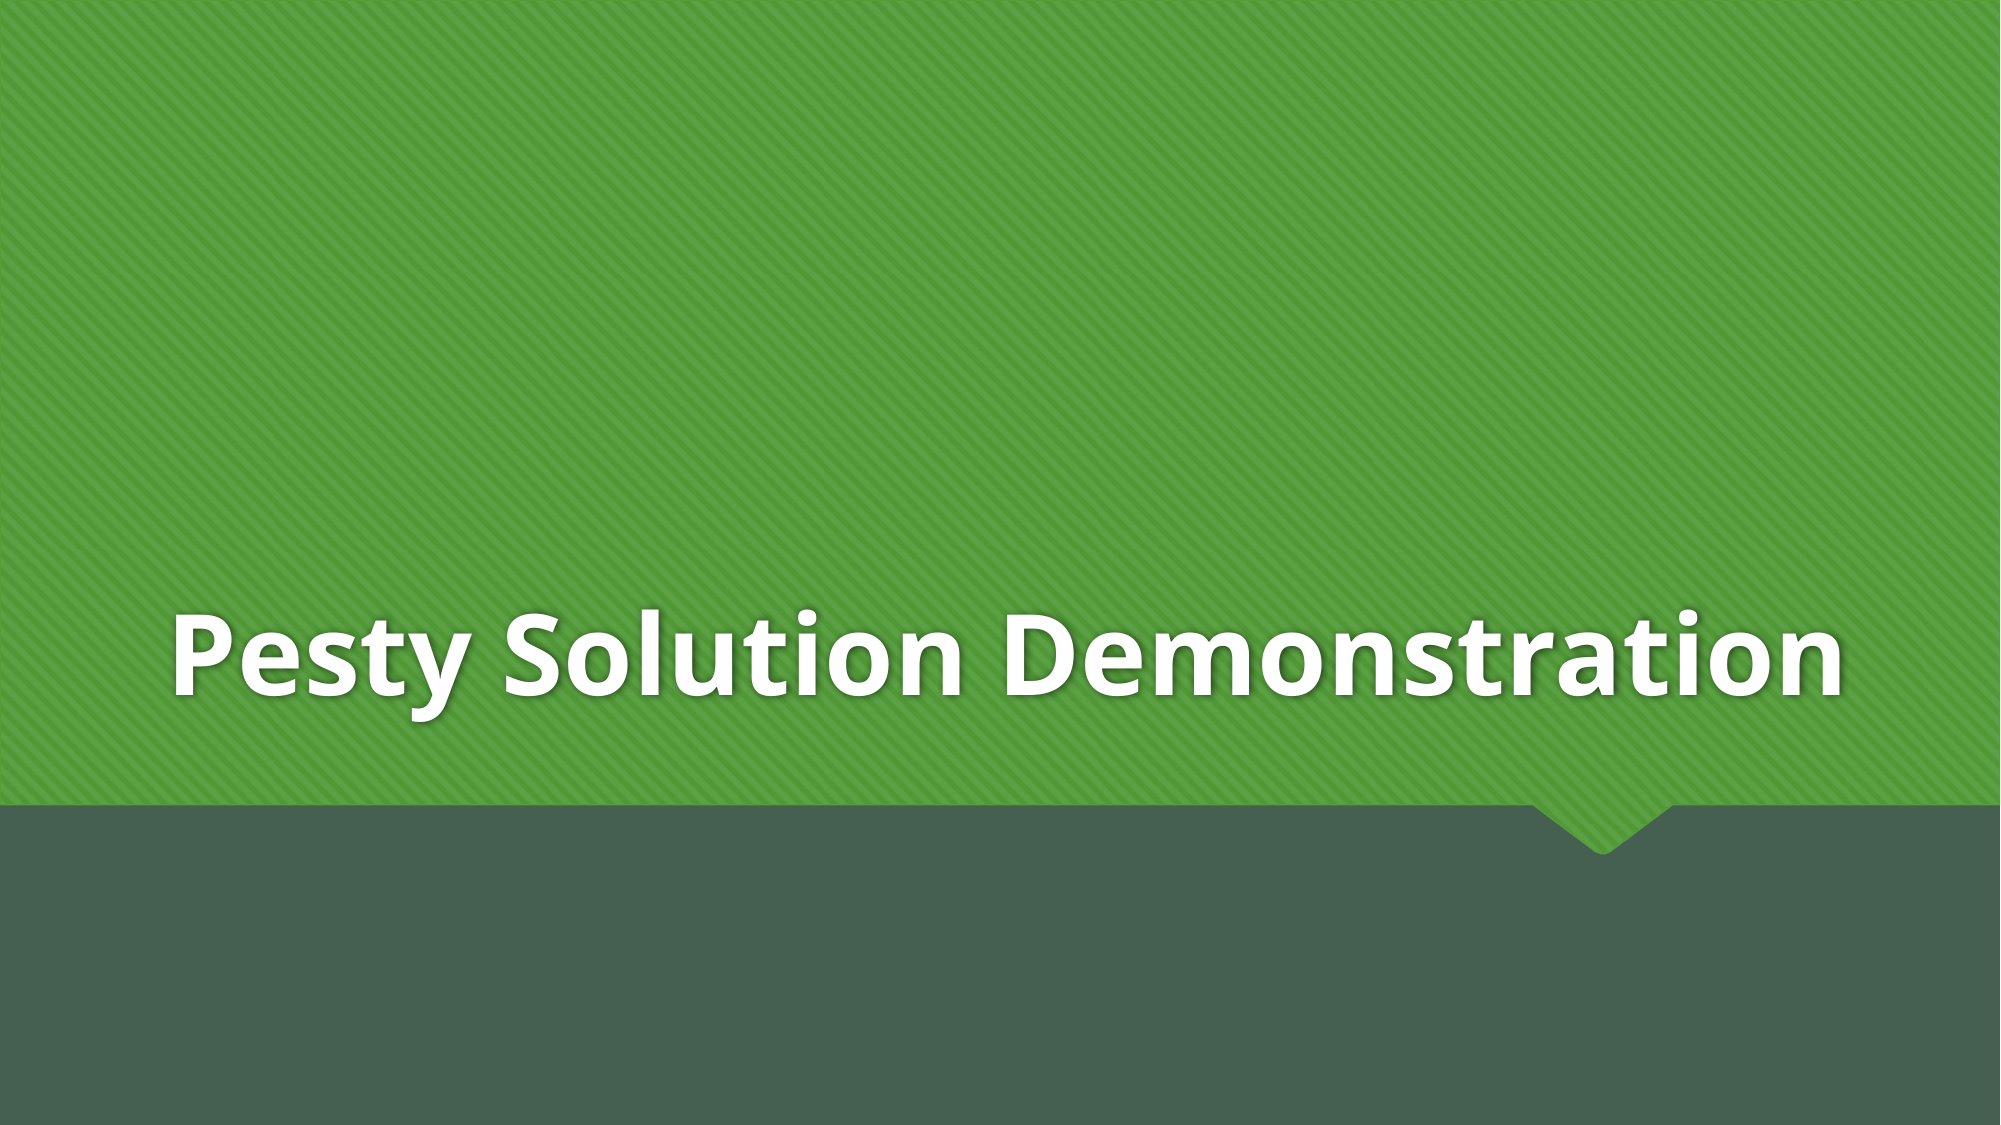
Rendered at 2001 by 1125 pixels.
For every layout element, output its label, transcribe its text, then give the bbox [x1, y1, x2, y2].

title Pesty Solution Demonstration [132, 484, 1866, 726]
